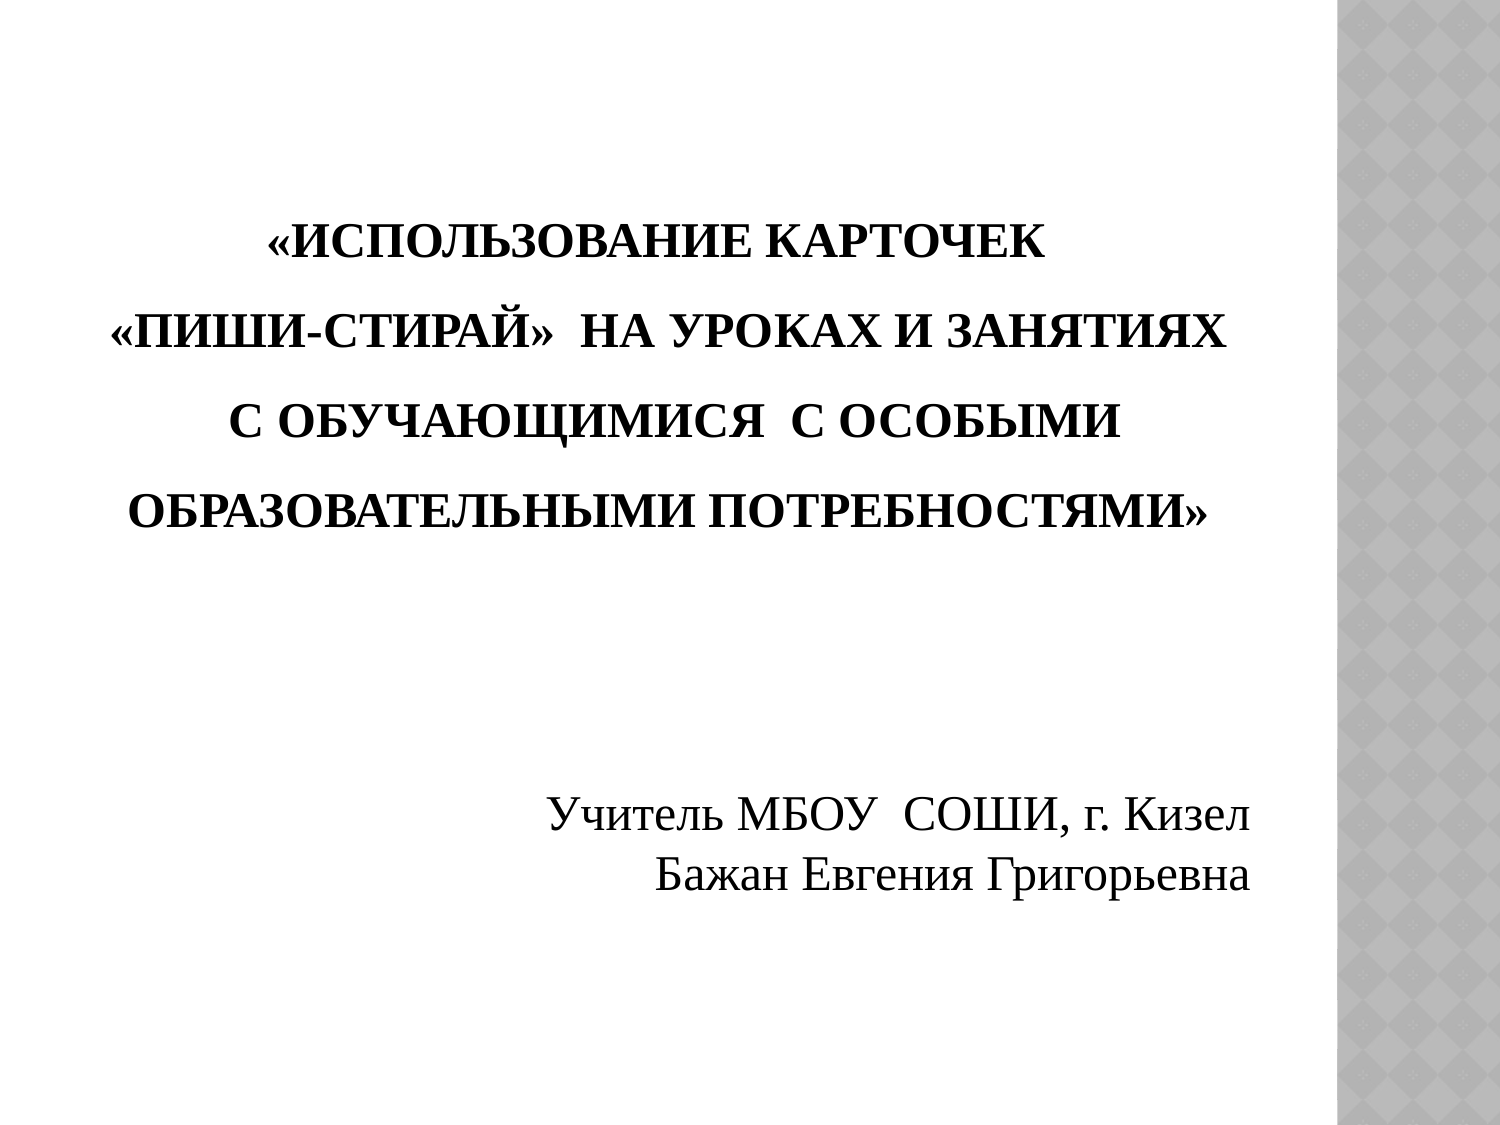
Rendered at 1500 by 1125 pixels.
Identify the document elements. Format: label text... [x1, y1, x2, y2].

text_box Учитель МБОУ СОШИ, г. Кизел Бажан Евгения Григорьевна [515, 773, 1266, 909]
title «Использование карточек «Пиши-стирай» на уроках и занятиях с обучающимися с особыми образовательными потребностями» [75, 82, 1263, 598]
